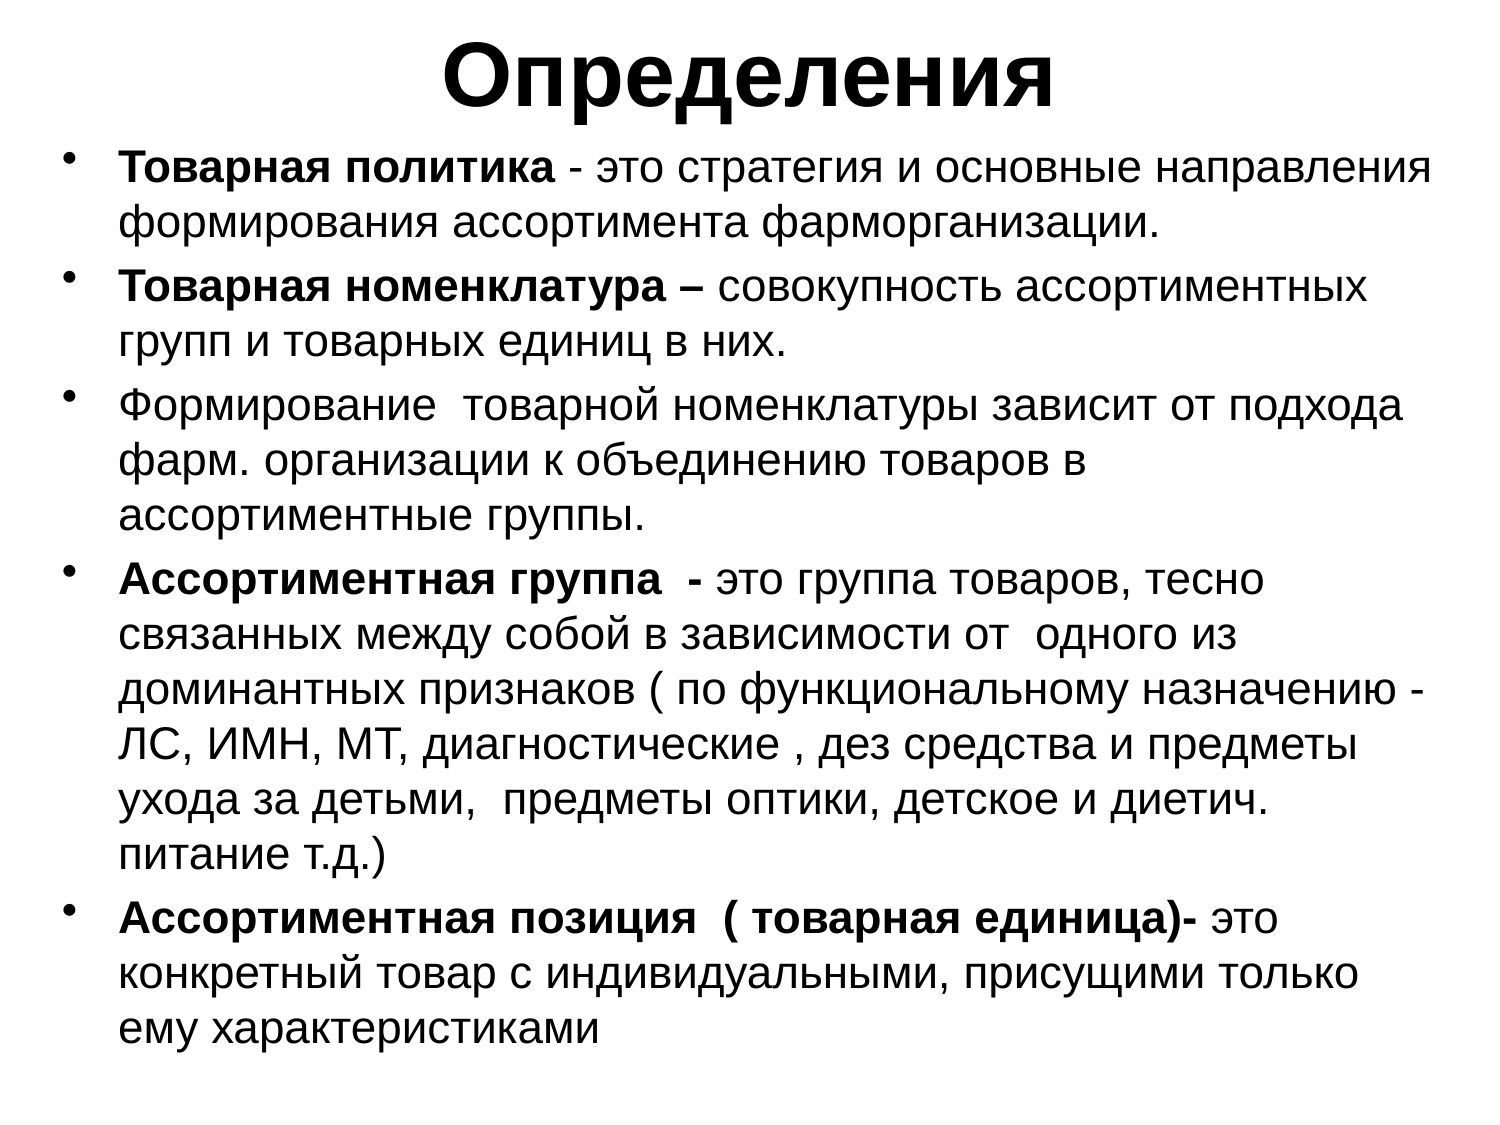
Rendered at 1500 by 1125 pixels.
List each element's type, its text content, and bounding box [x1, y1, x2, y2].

list Товарная политика - это стратегия и основные направления формирования ассортимента фарморганизации. Товарная номенклатура – совокупность ассортиментных групп и товарных единиц в них. Формирование товарной номенклатуры зависит от подхода фарм. организации к объединению товаров в ассортиментные группы. Ассортиментная группа - это группа товаров, тесно связанных между собой в зависимости от одного из доминантных признаков ( по функциональному назначению - ЛС, ИМН, МТ, диагностические , дез средства и предметы ухода за детьми, предметы оптики, детское и диетич. питание т.д.) Ассортиментная позиция ( товарная единица)- это конкретный товар с индивидуальными, присущими только ему характеристиками [46, 128, 1466, 1006]
title Определения [74, 34, 1426, 106]
